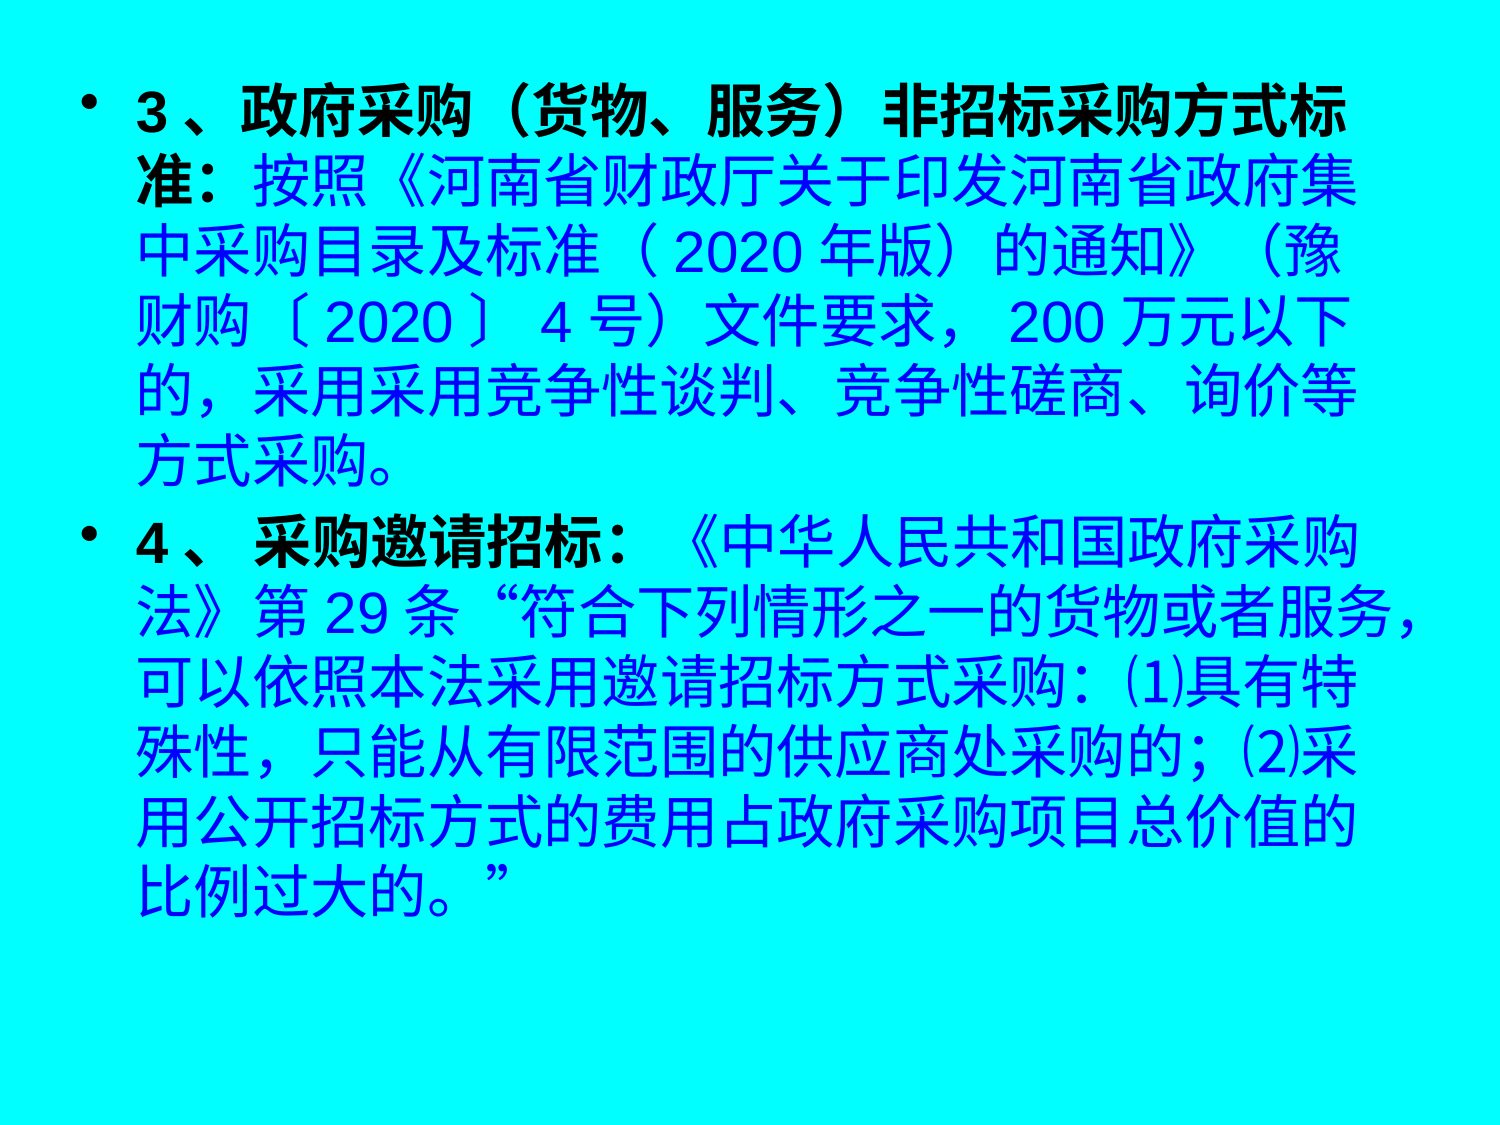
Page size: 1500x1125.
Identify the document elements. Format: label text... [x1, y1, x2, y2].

list 3、政府采购（货物、服务）非招标采购方式标准：按照《河南省财政厅关于印发河南省政府集中采购目录及标准（2020年版）的通知》（豫财购〔2020〕4号）文件要求，200万元以下的，采用采用竞争性谈判、竞争性磋商、询价等方式采购。 4、 采购邀请招标：《中华人民共和国政府采购法》第29条“符合下列情形之一的货物或者服务，可以依照本法采用邀请招标方式采购：⑴具有特殊性，只能从有限范围的供应商处采购的；⑵采用公开招标方式的费用占政府采购项目总价值的比例过大的。” [64, 66, 1415, 1073]
